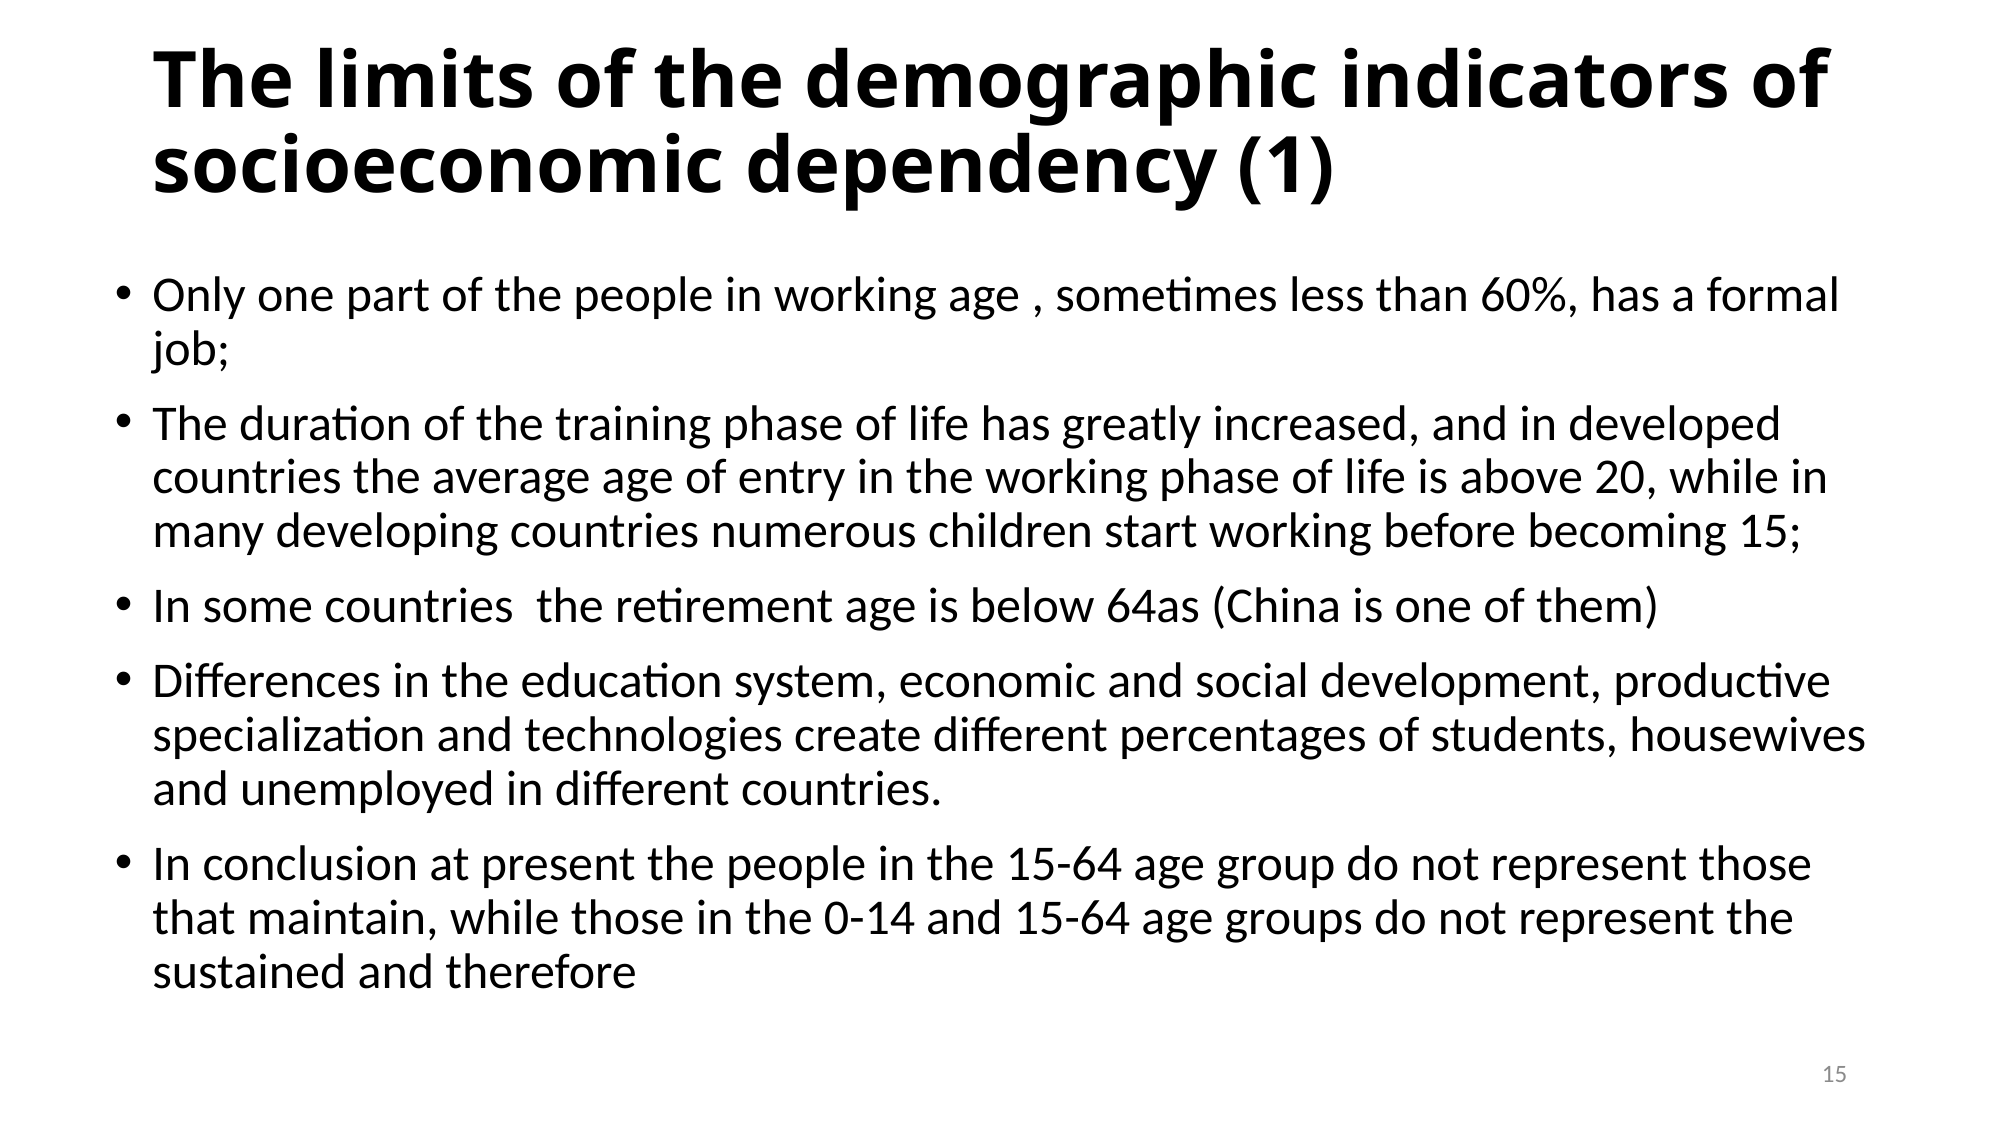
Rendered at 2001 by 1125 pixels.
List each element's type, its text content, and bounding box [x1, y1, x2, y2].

title The limits of the demographic indicators of socioeconomic dependency (1) [137, 31, 1863, 219]
list Only one part of the people in working age , sometimes less than 60%, has a formal job; The duration of the training phase of life has greatly increased, and in developed countries the average age of entry in the working phase of life is above 20, while in many developing countries numerous children start working before becoming 15; In some countries the retirement age is below 64as (China is one of them) Differences in the education system, economic and social development, productive specialization and technologies create different percentages of students, housewives and unemployed in different countries. In conclusion at present the people in the 15-64 age group do not represent those that maintain, while those in the 0-14 and 15-64 age groups do not represent the sustained and therefore [99, 260, 1900, 1043]
slide_number 15 [1412, 1042, 1863, 1103]
